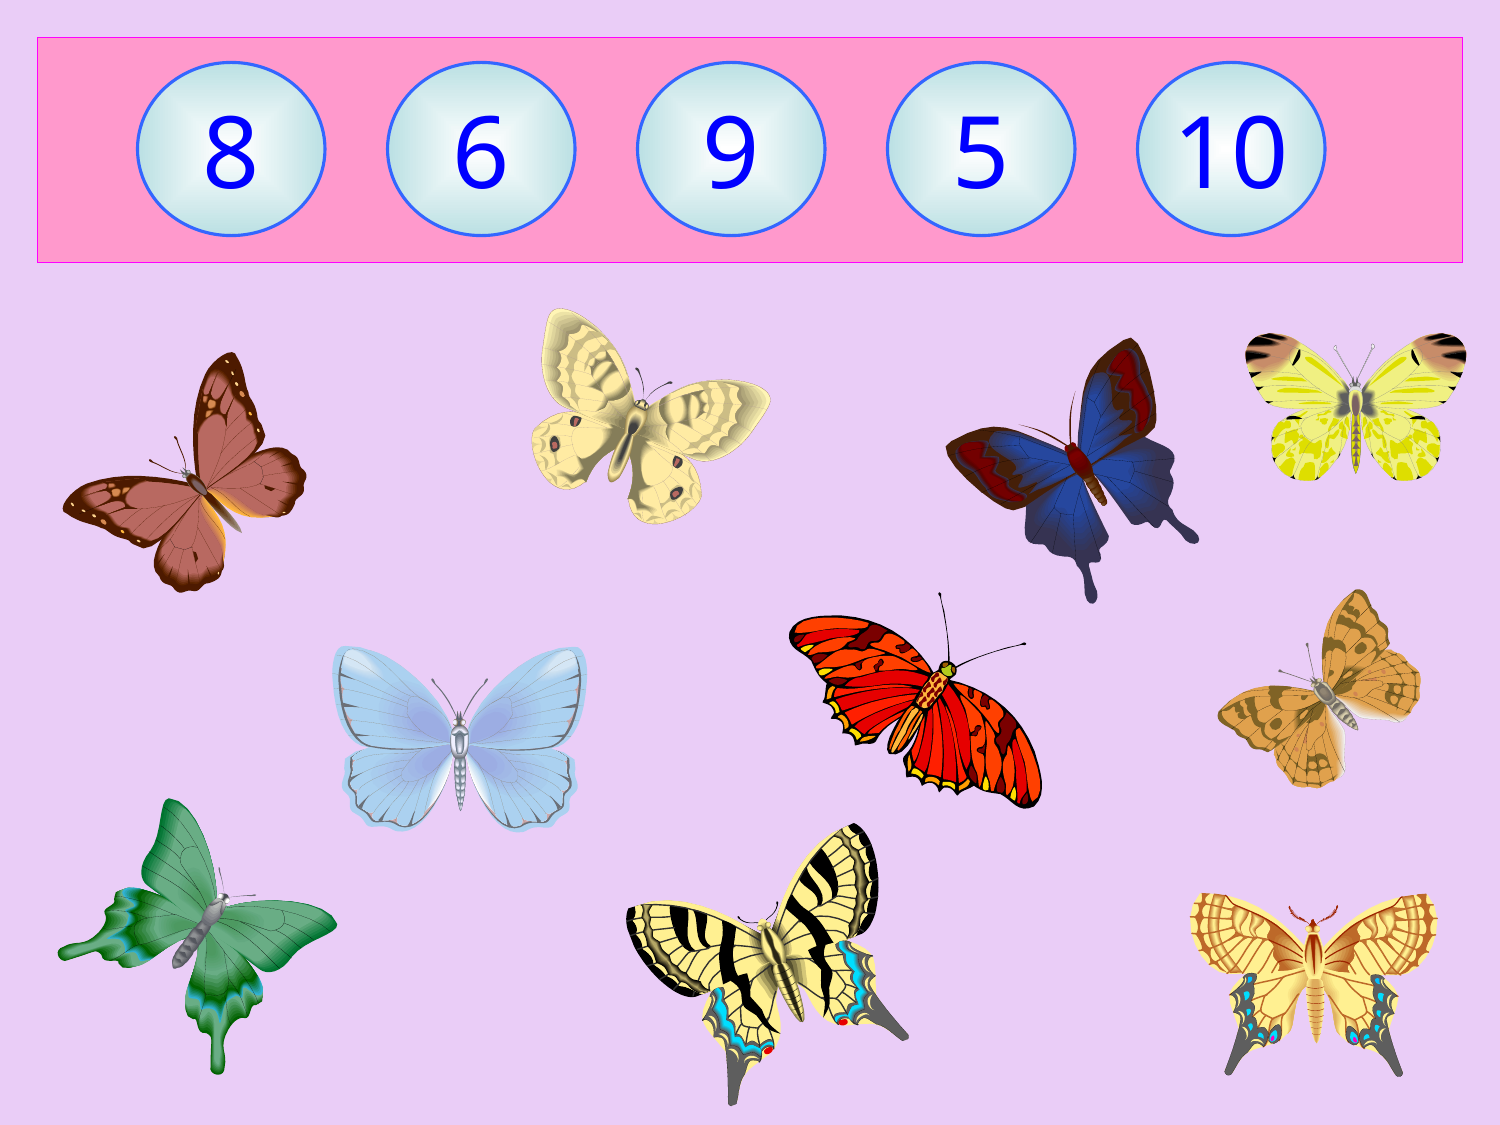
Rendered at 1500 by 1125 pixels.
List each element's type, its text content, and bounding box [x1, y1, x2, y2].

picture [787, 324, 1500, 813]
picture [649, 849, 913, 1080]
picture [1224, 624, 1434, 767]
text_box 5 [887, 62, 1075, 236]
picture [87, 824, 317, 1041]
picture [324, 637, 601, 834]
text_box [37, 37, 1463, 263]
text_box 9 [637, 62, 826, 236]
text_box 10 [1137, 62, 1326, 236]
picture [1174, 887, 1459, 1077]
text_box 6 [387, 62, 576, 236]
picture [512, 337, 759, 514]
picture [74, 399, 322, 568]
text_box 8 [137, 62, 325, 236]
